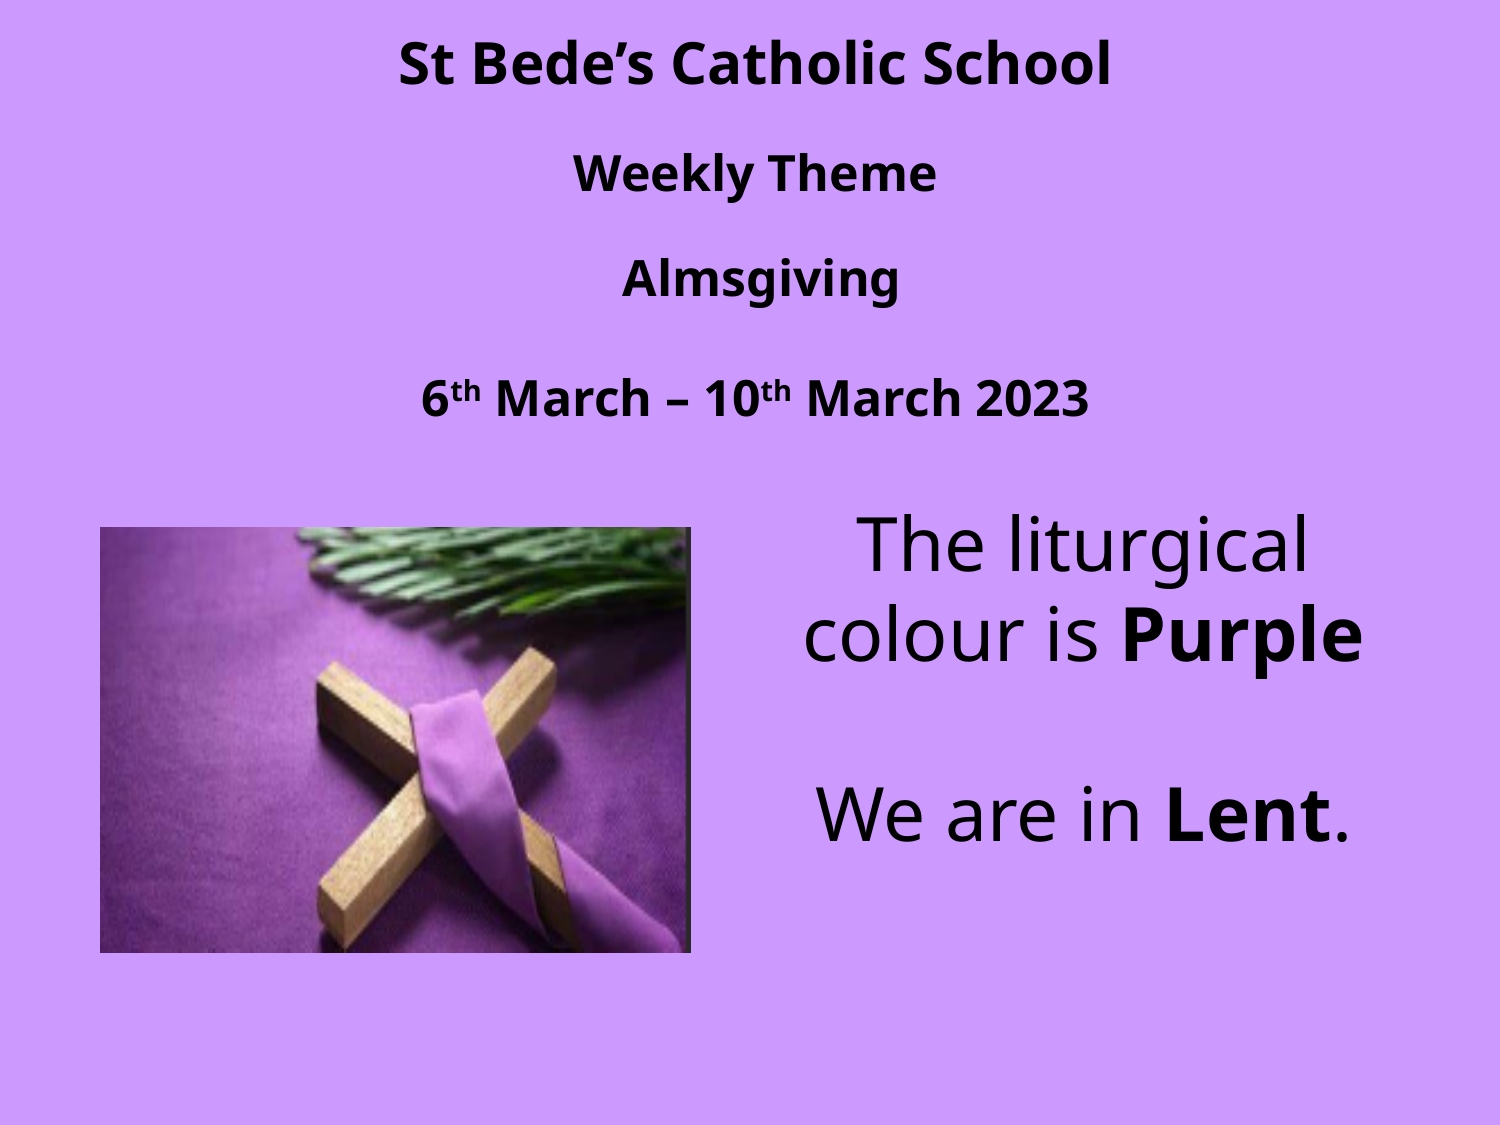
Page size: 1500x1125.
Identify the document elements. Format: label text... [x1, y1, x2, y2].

picture [100, 527, 691, 953]
text_box St Bede’s Catholic School Weekly Theme Almsgiving 6th March – 10th March 2023 [194, 19, 1317, 434]
text_box The liturgical colour is Purple We are in Lent. [755, 489, 1412, 1045]
